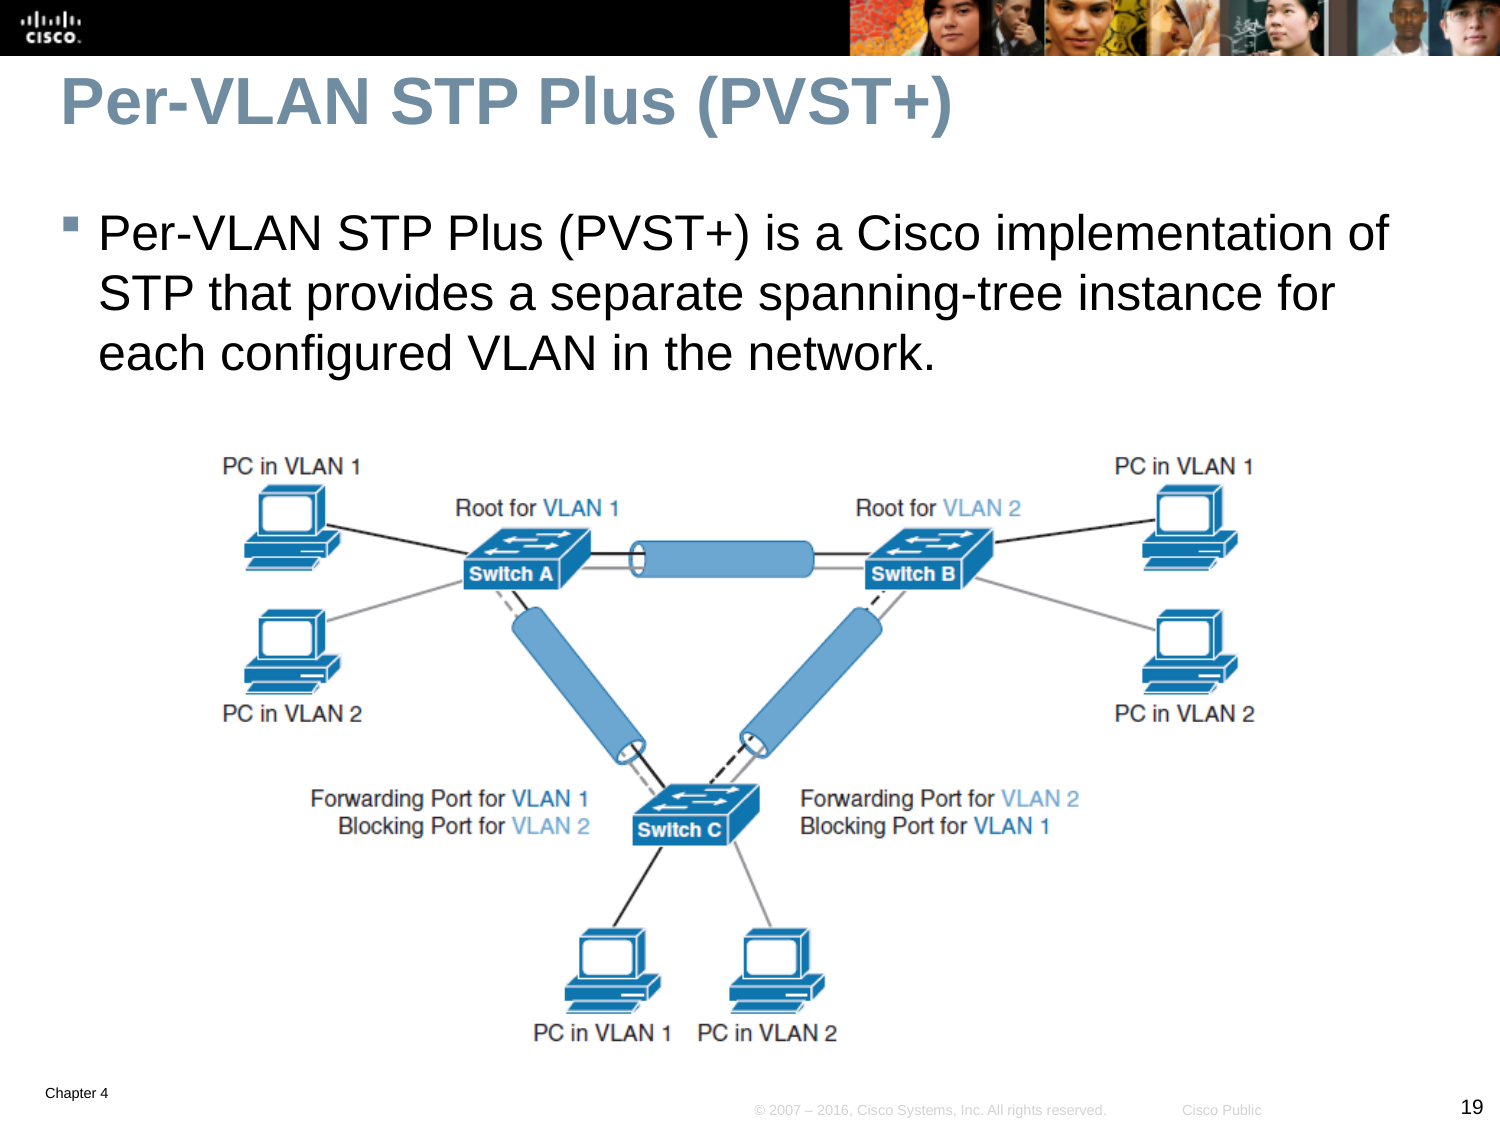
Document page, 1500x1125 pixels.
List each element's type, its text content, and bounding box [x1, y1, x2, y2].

title Per-VLAN STP Plus (PVST+) [45, 59, 1444, 182]
list Per-VLAN STP Plus (PVST+) is a Cisco implementation of STP that provides a separate spanning-tree instance for each configured VLAN in the network. [45, 193, 1444, 1037]
picture [0, 0, 1500, 56]
picture [207, 443, 1283, 1049]
